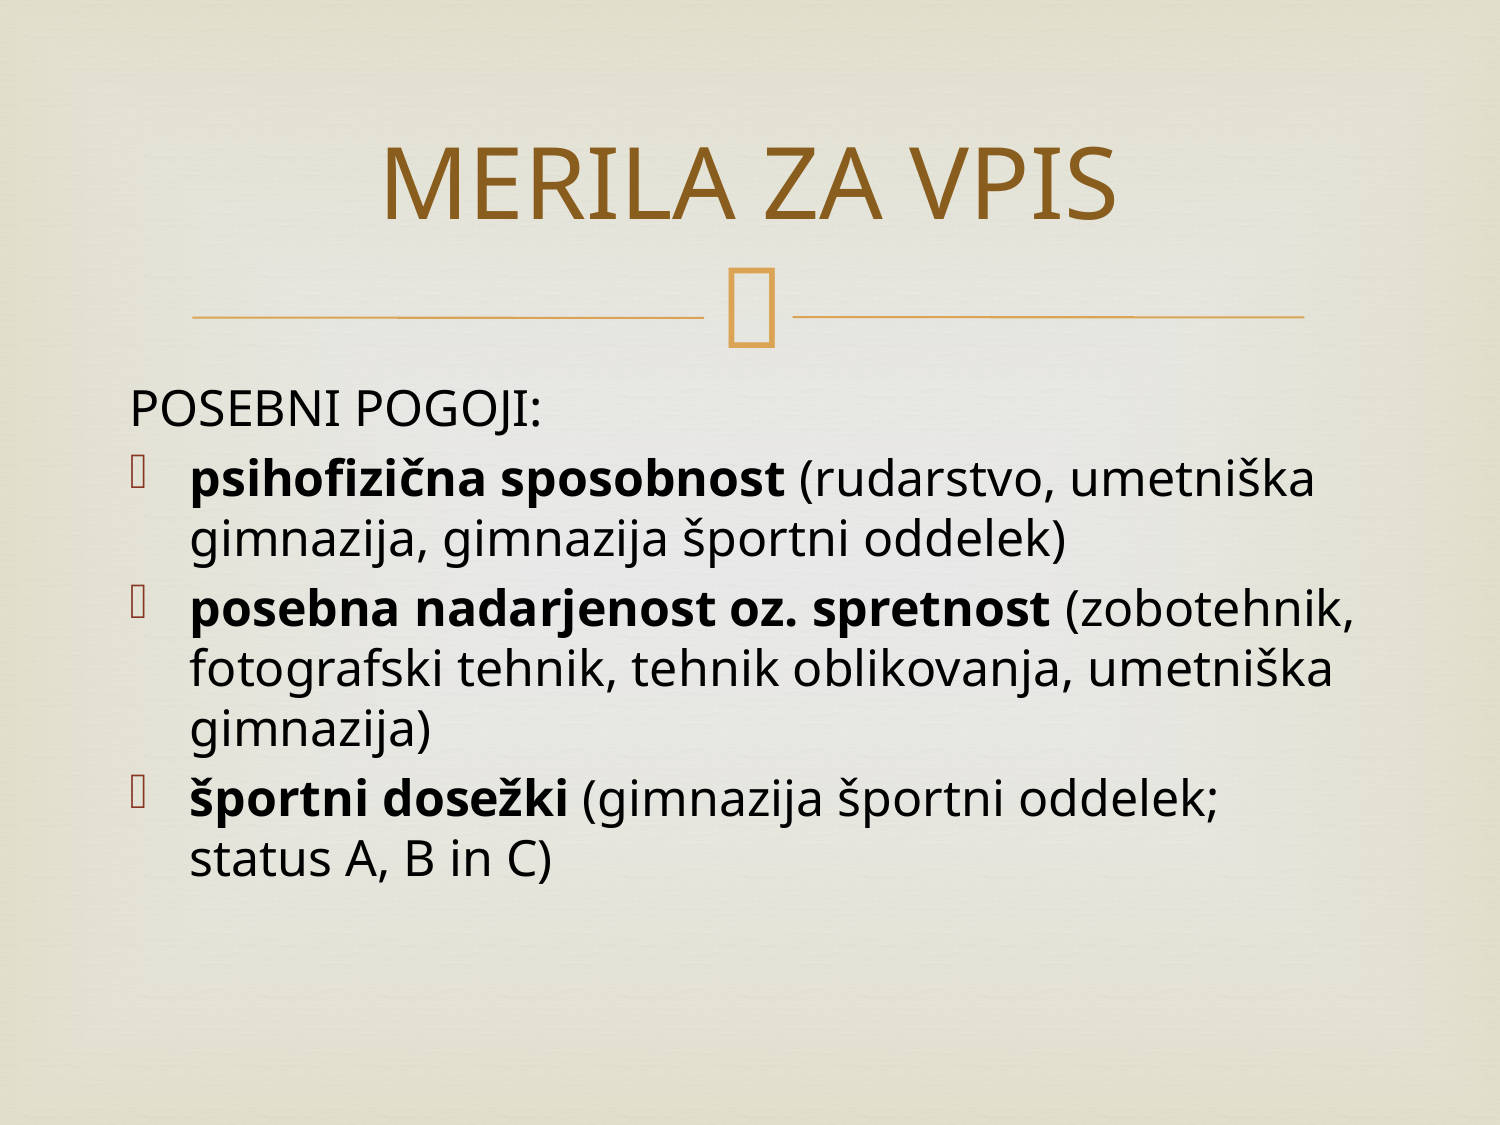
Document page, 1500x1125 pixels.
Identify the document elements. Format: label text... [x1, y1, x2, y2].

list POSEBNI POGOJI: psihofizična sposobnost (rudarstvo, umetniška gimnazija, gimnazija športni oddelek) posebna nadarjenost oz. spretnost (zobotehnik, fotografski tehnik, tehnik oblikovanja, umetniška gimnazija) športni dosežki (gimnazija športni oddelek; status A, B in C) [114, 368, 1386, 1005]
title MERILA ZA VPIS [112, 93, 1386, 267]
